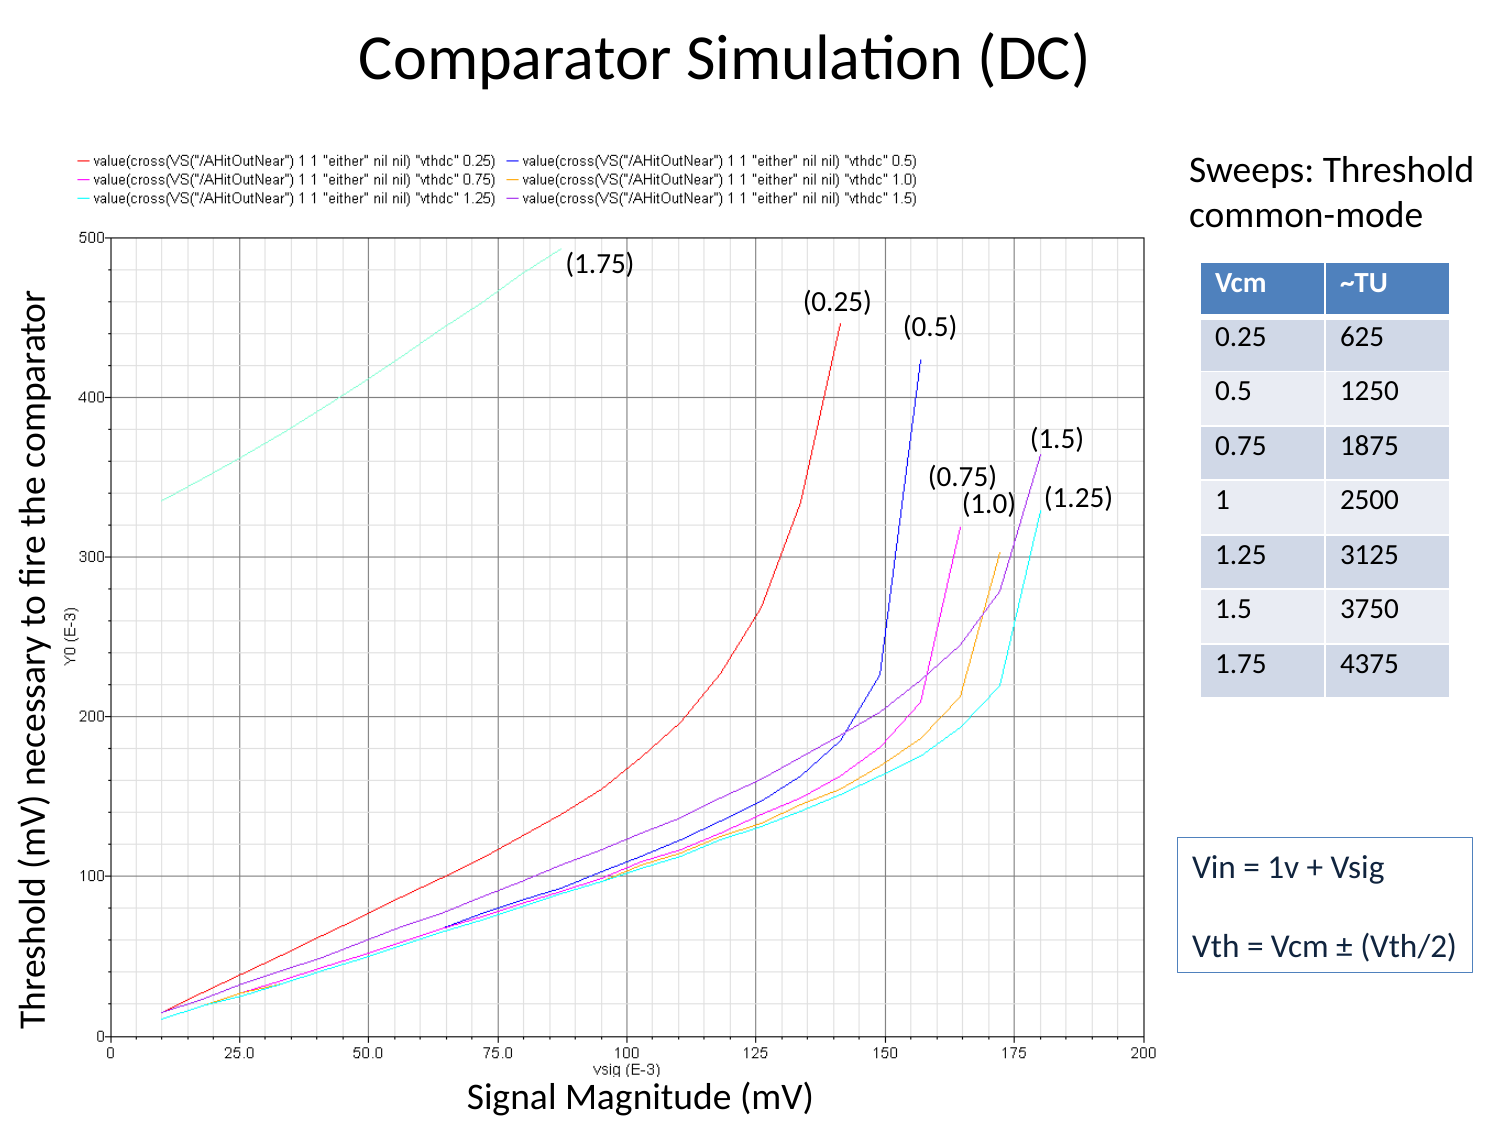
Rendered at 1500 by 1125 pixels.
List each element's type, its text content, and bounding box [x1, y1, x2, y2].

table_cell 0.75 [1207, 427, 1324, 479]
table_cell 2500 [1326, 481, 1449, 534]
table_cell 1.5 [1207, 590, 1324, 643]
table_cell 1.25 [1207, 536, 1324, 588]
table_cell 625 [1326, 320, 1449, 371]
table_cell 1 [1207, 481, 1324, 534]
table_cell 1875 [1326, 427, 1449, 479]
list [49, 112, 1204, 1088]
text_box Sweeps: Threshold common-mode [1207, 137, 1499, 243]
table_header Vcm [1207, 263, 1324, 314]
title Comparator Simulation (DC) [50, 7, 1400, 100]
text_box Vin = 1v + Vsig Vth = Vcm ± (Vth/2) [1207, 837, 1473, 972]
text_box Threshold (mV) necessary to fire the comparator [0, 275, 44, 1044]
table_cell 1250 [1326, 372, 1449, 425]
table_header ~TU [1326, 263, 1449, 314]
table_cell 3750 [1326, 590, 1449, 643]
table_cell 1.75 [1207, 645, 1324, 697]
table_cell 4375 [1326, 645, 1449, 697]
table_cell 3125 [1326, 536, 1449, 588]
table_cell 0.25 [1207, 320, 1324, 371]
text_box Signal Magnitude (mV) [452, 1097, 830, 1125]
table_cell 0.5 [1207, 372, 1324, 425]
